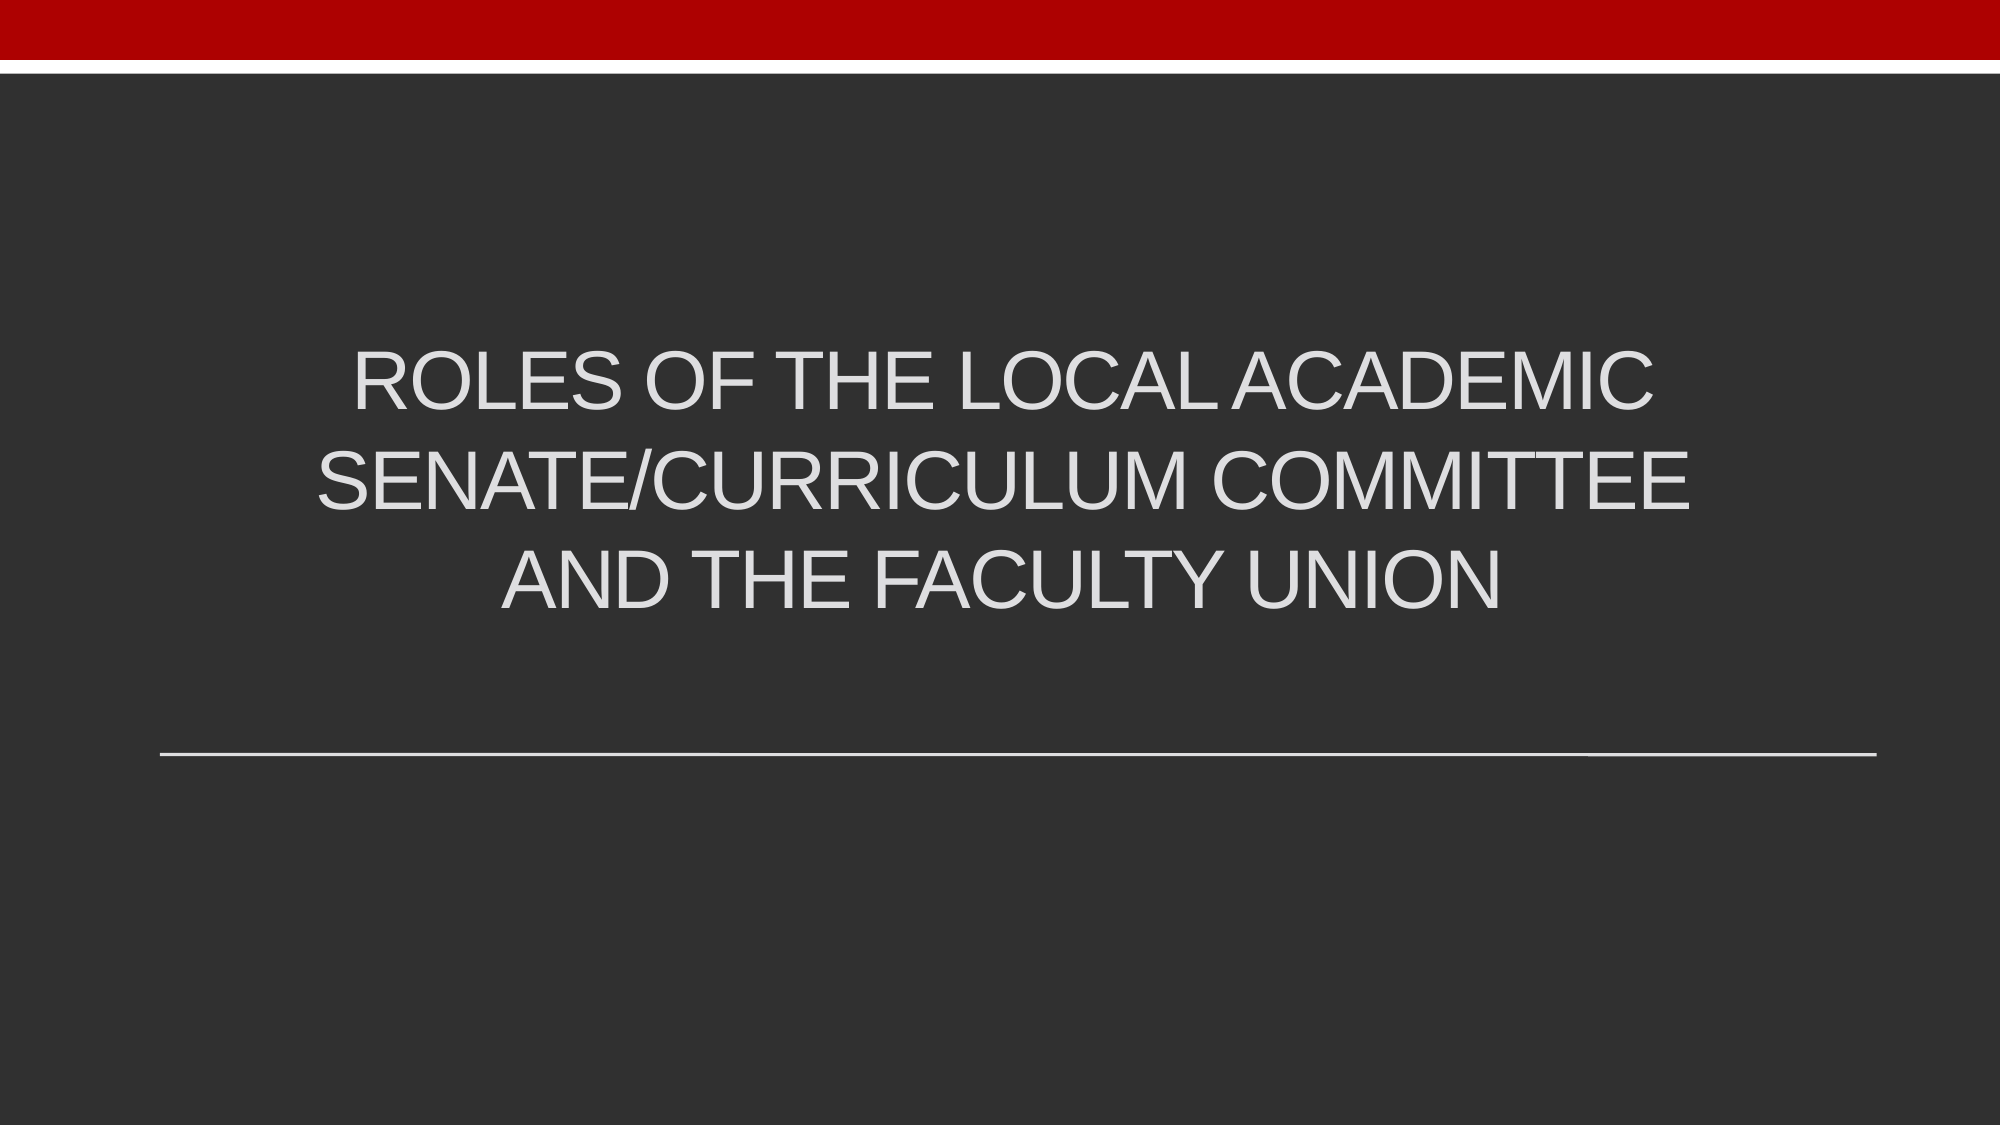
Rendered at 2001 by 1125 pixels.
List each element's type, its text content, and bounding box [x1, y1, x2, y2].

title Roles of the Local Academic Senate/Curriculum Committee and the Faculty Union [272, 277, 1734, 674]
